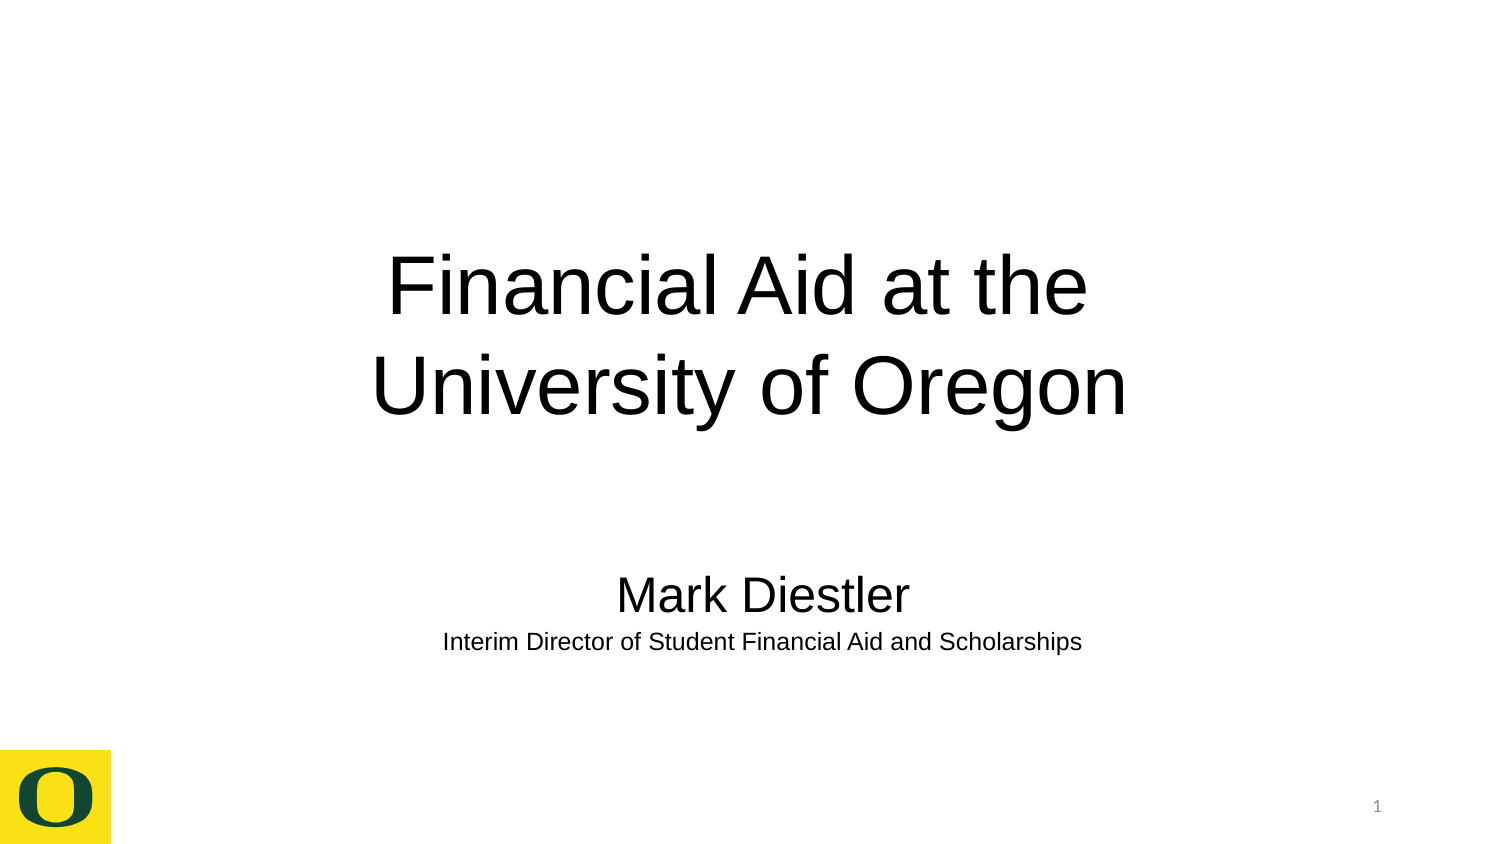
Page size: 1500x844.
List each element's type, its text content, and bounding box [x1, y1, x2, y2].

picture [0, 750, 111, 844]
text_box Mark Diestler Interim Director of Student Financial Aid and Scholarships [98, 554, 1429, 663]
slide_number 1 [1059, 782, 1397, 827]
text_box Financial Aid at the University of Oregon [0, 223, 1500, 439]
